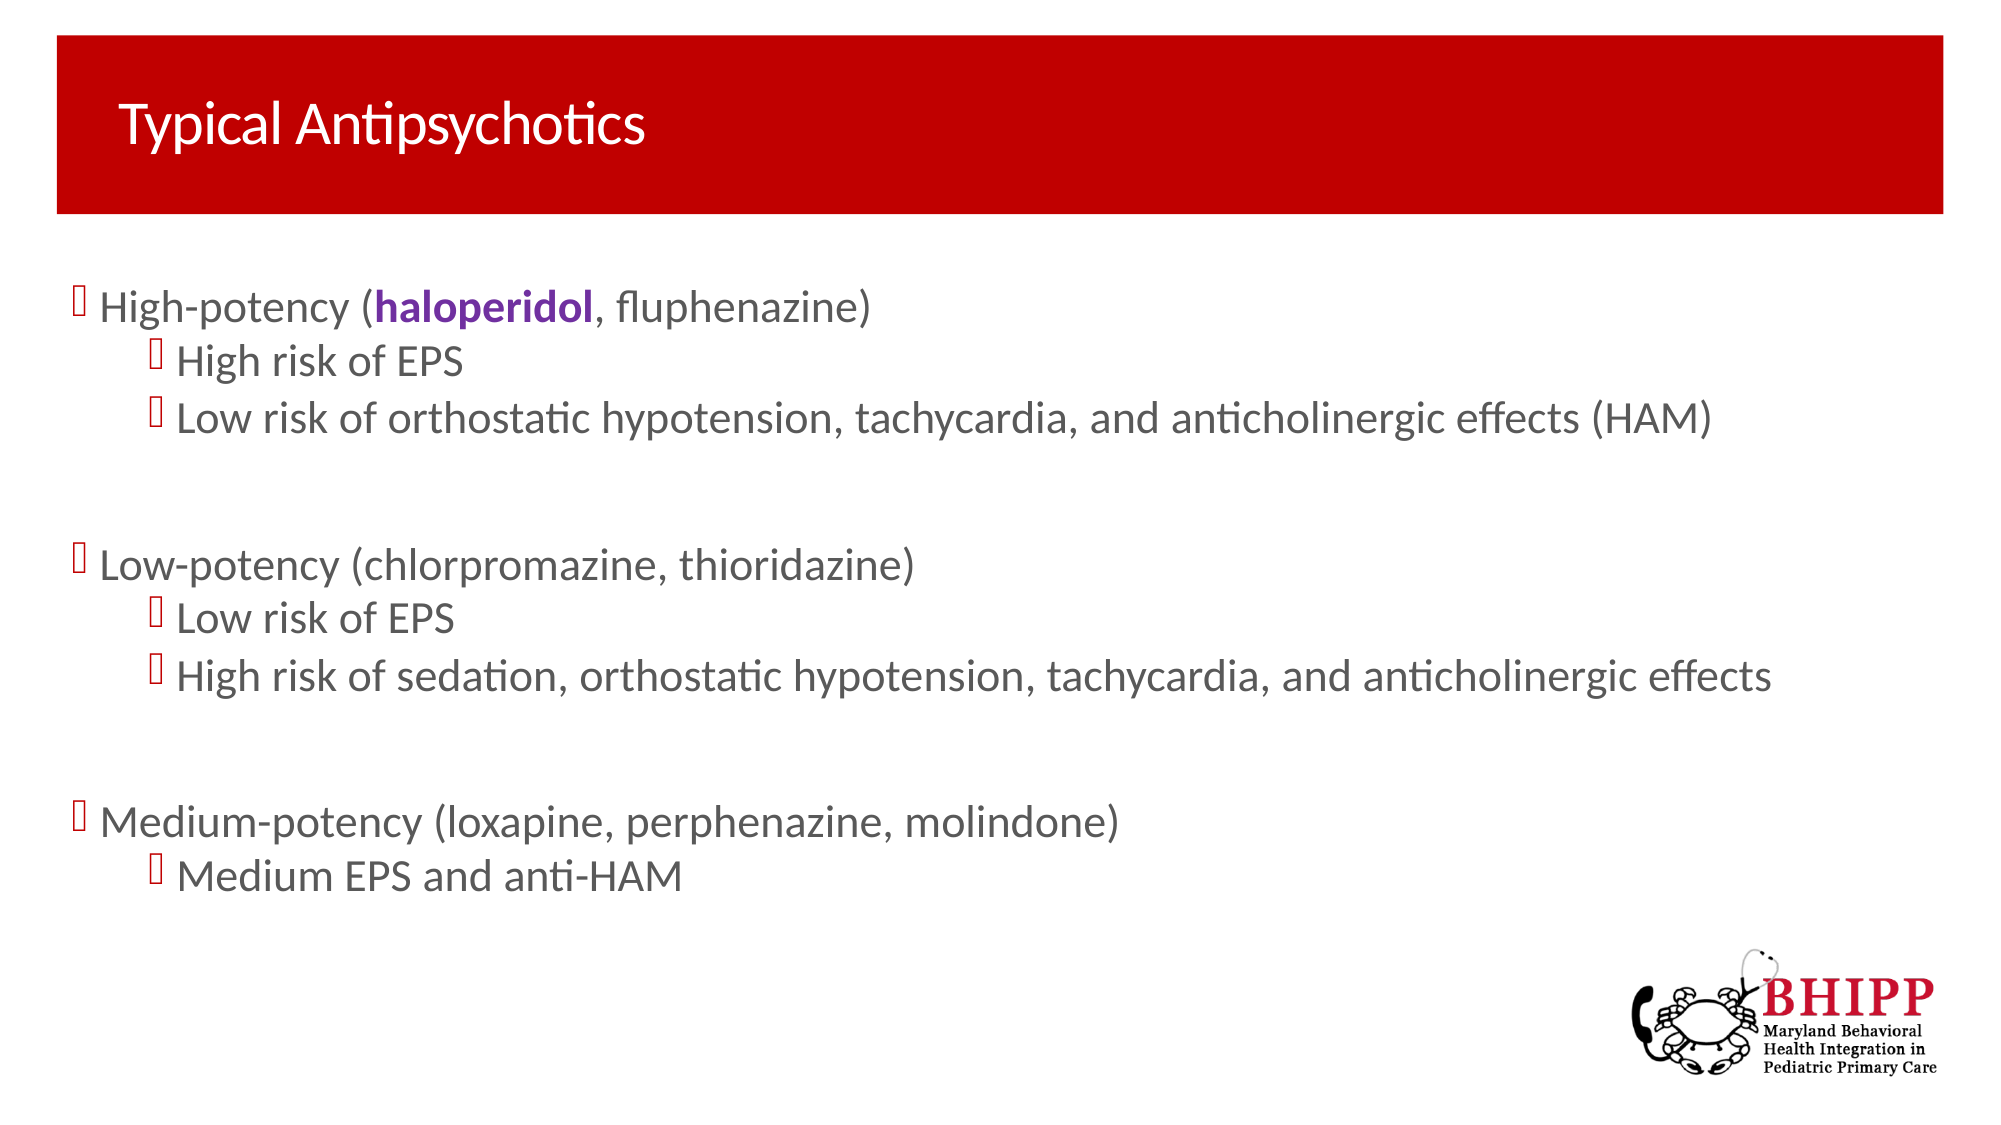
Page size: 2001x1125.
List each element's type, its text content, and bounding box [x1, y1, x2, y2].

picture [1602, 921, 1964, 1103]
title Typical Antipsychotics [103, 50, 1835, 200]
list High-potency (haloperidol, fluphenazine) High risk of EPS Low risk of orthostatic hypotension, tachycardia, and anticholinergic effects (HAM) Low-potency (chlorpromazine, thioridazine) Low risk of EPS High risk of sedation, orthostatic hypotension, tachycardia, and anticholinergic effects Medium-potency (loxapine, perphenazine, molindone) Medium EPS and anti-HAM [56, 275, 1944, 911]
